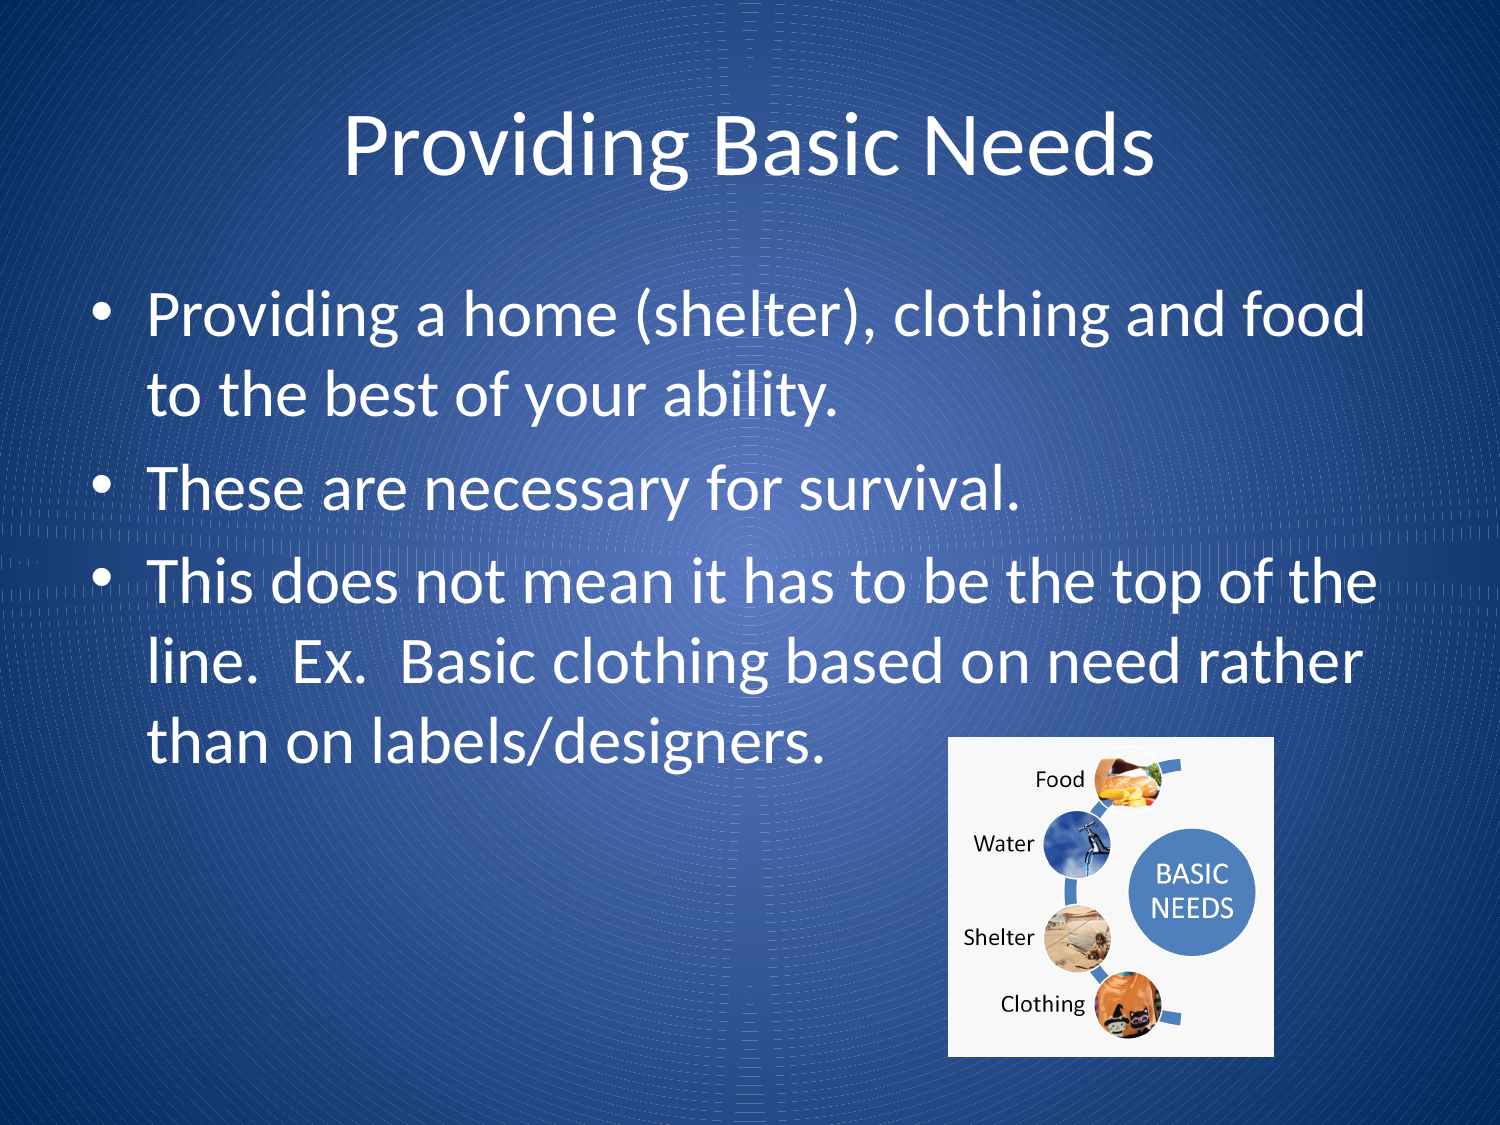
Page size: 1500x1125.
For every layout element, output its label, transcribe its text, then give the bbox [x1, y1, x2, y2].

title Providing Basic Needs [75, 45, 1425, 233]
picture [947, 737, 1274, 1058]
list Providing a home (shelter), clothing and food to the best of your ability. These are necessary for survival. This does not mean it has to be the top of the line. Ex. Basic clothing based on need rather than on labels/designers. [75, 262, 1425, 1005]
